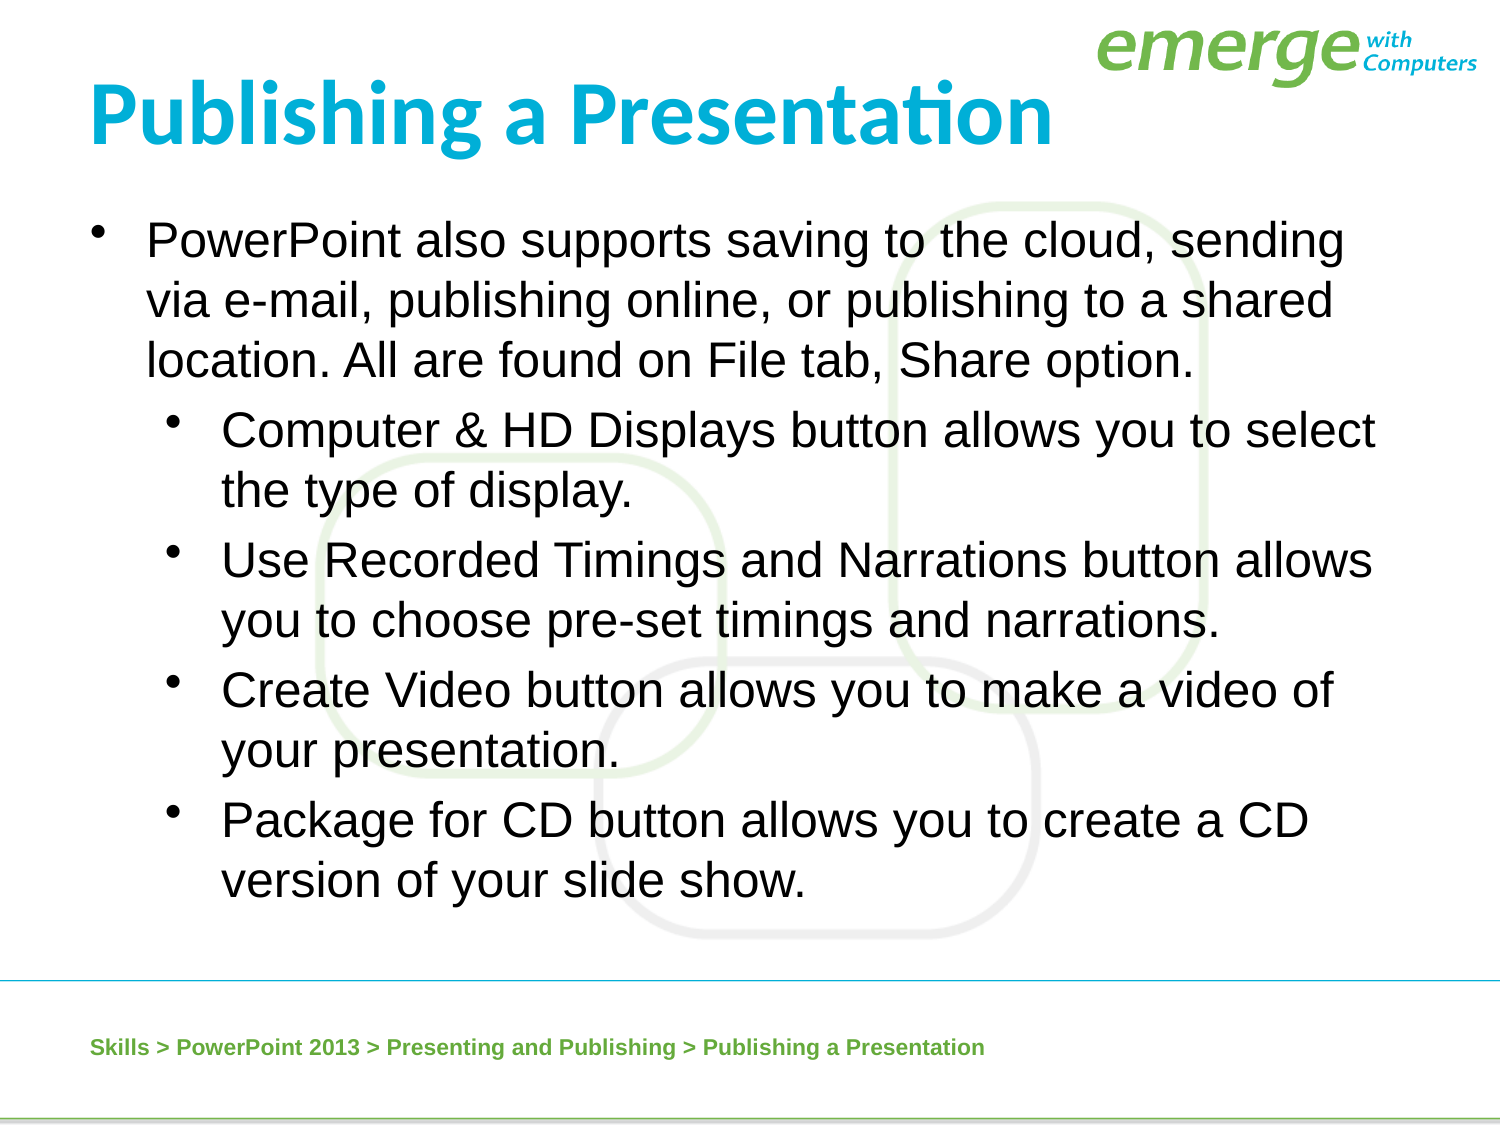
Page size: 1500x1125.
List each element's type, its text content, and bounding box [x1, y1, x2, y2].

text_box Skills > PowerPoint 2013 > Presenting and Publishing > Publishing a Presentation [75, 1025, 1088, 1075]
picture [24, 185, 1500, 979]
text_box PowerPoint also supports saving to the cloud, sending via e-mail, publishing online, or publishing to a shared location. All are found on File tab, Share option. Computer & HD Displays button allows you to select the type of display. Use Recorded Timings and Narrations button allows you to choose pre-set timings and narrations. Create Video button allows you to make a video of your presentation. Package for CD button allows you to create a CD version of your slide show. [74, 200, 1425, 925]
picture [1074, 0, 1500, 109]
picture [0, 982, 1500, 1125]
text_box Publishing a Presentation [74, 45, 1425, 163]
